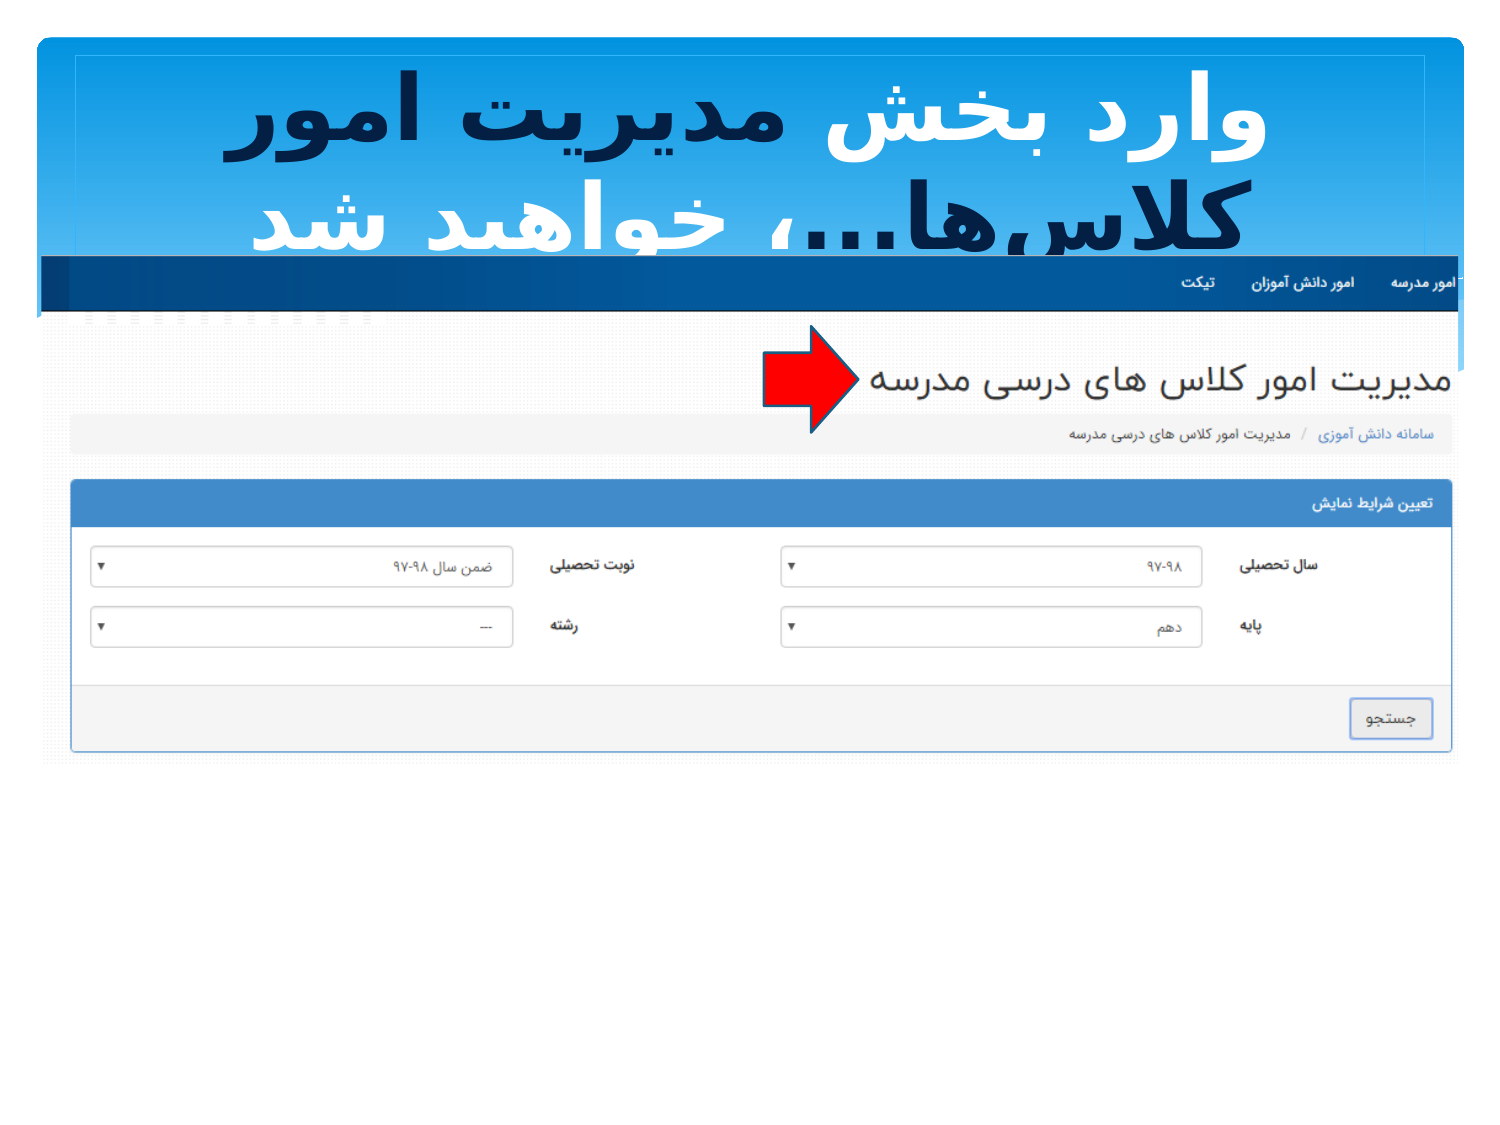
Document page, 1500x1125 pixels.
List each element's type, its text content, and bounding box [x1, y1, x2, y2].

picture [41, 255, 1459, 764]
title وارد بخش مدیریت امور کلاس ها...، خواهید شد [75, 55, 1425, 253]
